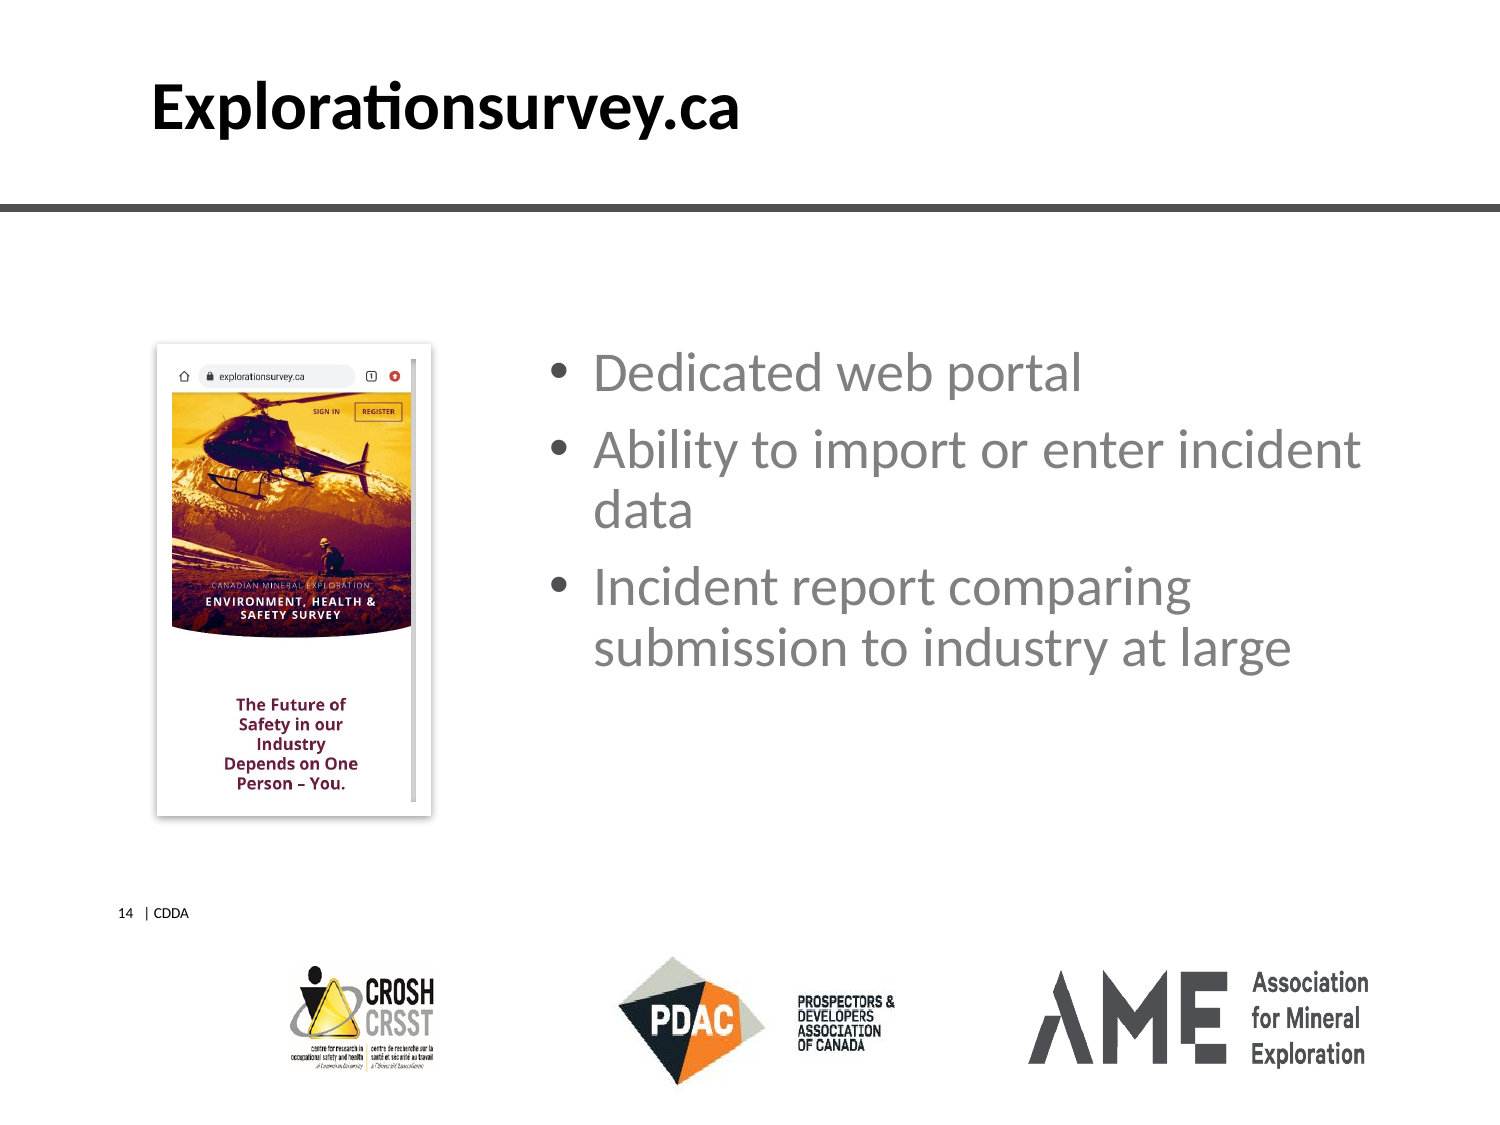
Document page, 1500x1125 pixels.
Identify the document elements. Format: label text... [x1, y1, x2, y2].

picture [1028, 969, 1368, 1069]
picture [290, 966, 434, 1072]
picture [612, 917, 923, 1125]
slide_number 14 | CDDA [103, 891, 206, 936]
picture [171, 358, 417, 802]
list Dedicated web portal Ability to import or enter incident data Incident report comparing submission to industry at large [534, 335, 1397, 843]
title Explorationsurvey.ca [136, 63, 1431, 164]
